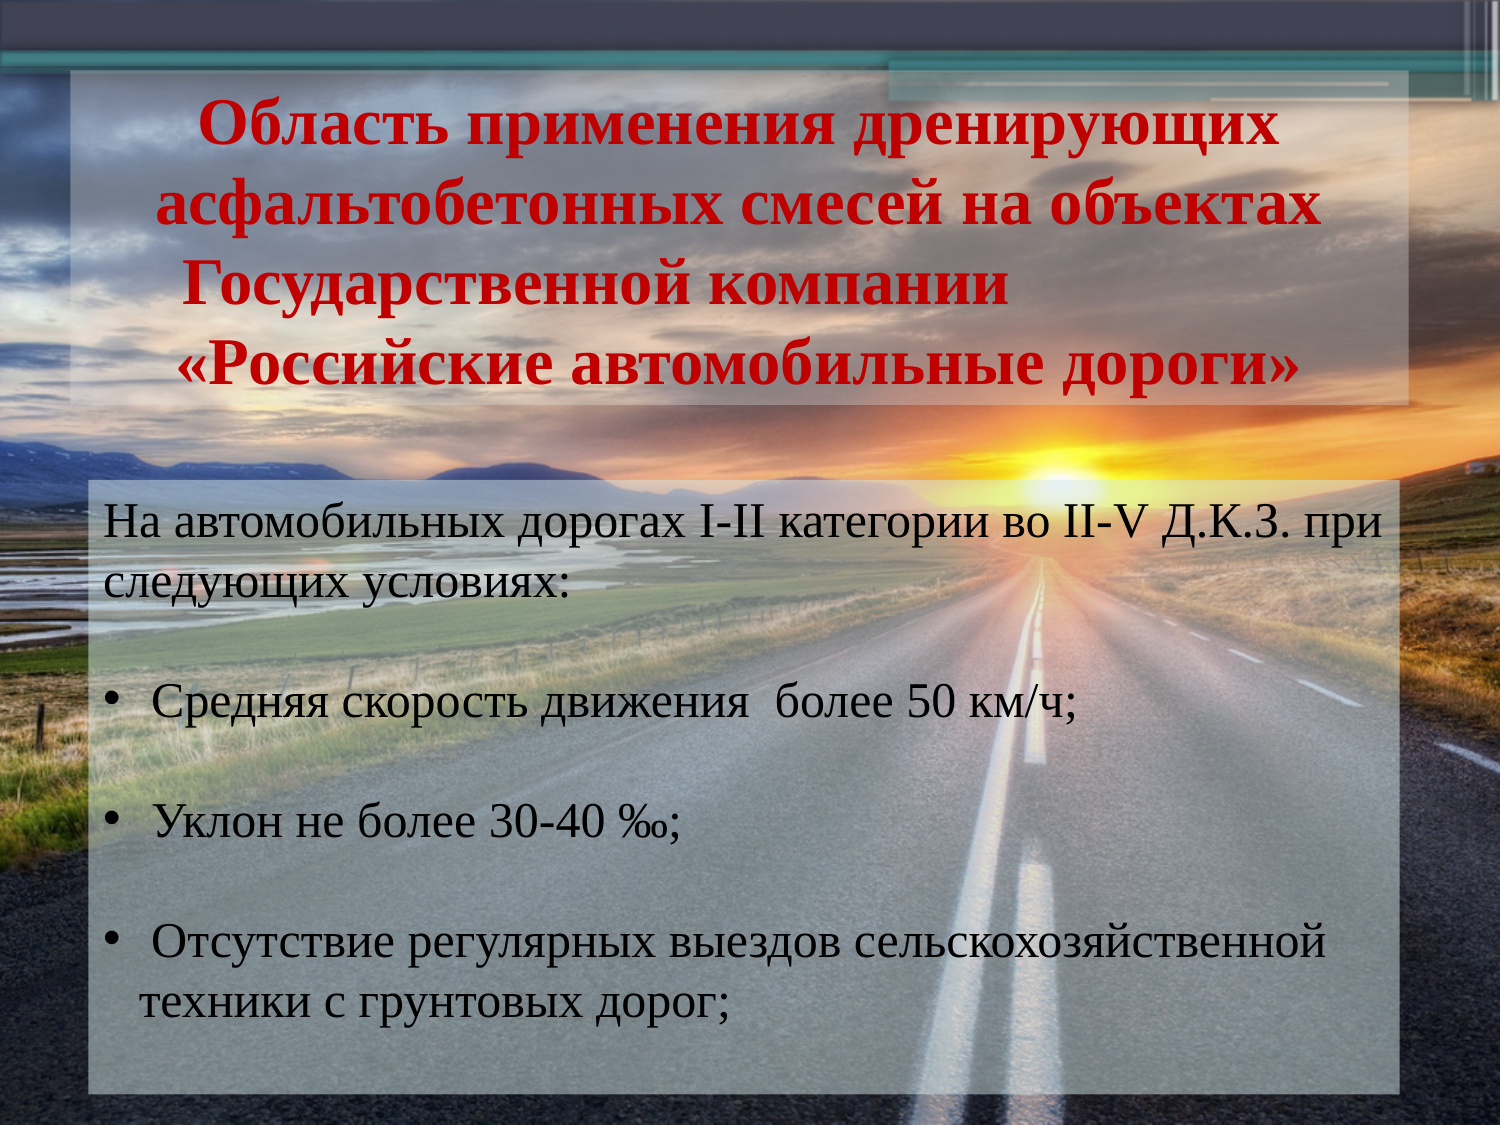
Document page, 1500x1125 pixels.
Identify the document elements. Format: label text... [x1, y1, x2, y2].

picture [0, 71, 1500, 1125]
text_box На автомобильных дорогах I-II категории во II-V Д.К.З. при следующих условиях: Средняя скорость движения более 50 км/ч; Уклон не более 30-40 ‰; Отсутствие регулярных выездов сельскохозяйственной техники с грунтовых дорог; [88, 479, 1400, 1095]
text_box Область применения дренирующих асфальтобетонных смесей на объектах Государственной компании «Российские автомобильные дороги» [70, 70, 1409, 405]
